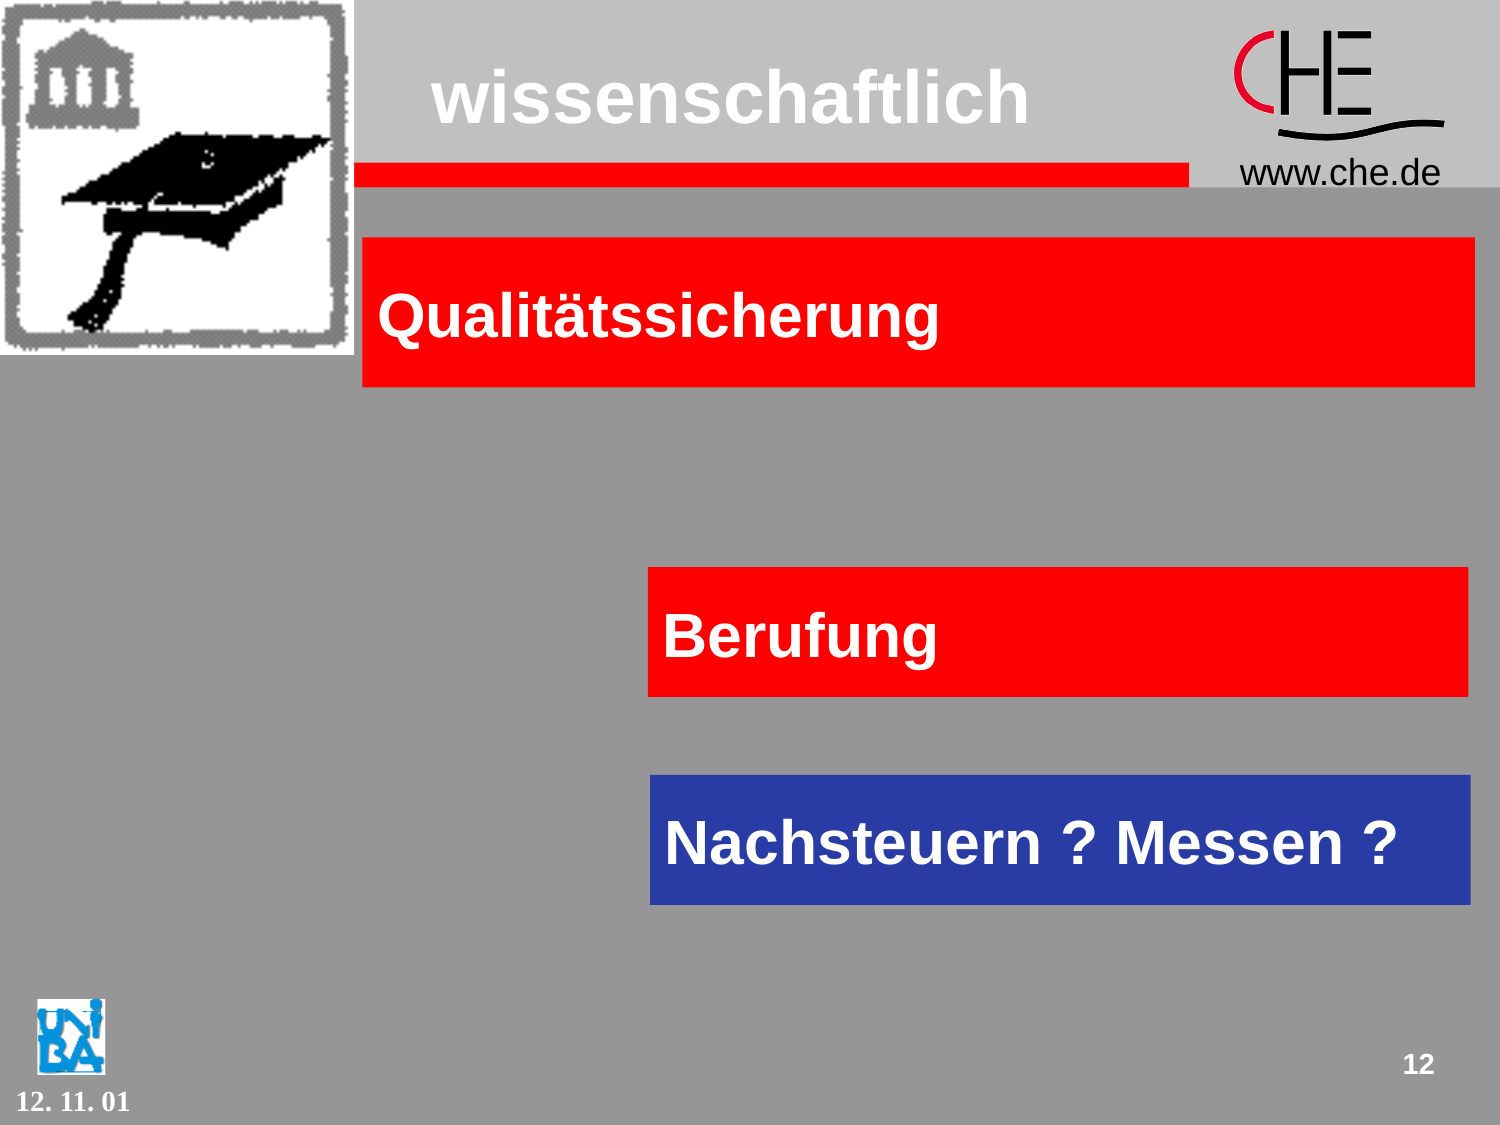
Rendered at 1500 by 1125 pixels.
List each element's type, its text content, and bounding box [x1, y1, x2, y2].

text_box Qualitätssicherung [362, 237, 1475, 388]
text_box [0, 0, 355, 355]
picture [1233, 27, 1446, 143]
text_box [1262, 24, 1475, 100]
slide_number 12 [1362, 1037, 1450, 1100]
title wissenschaftlich [416, 37, 1252, 150]
text_box Nachsteuern ? Messen ? [650, 774, 1471, 905]
text_box Berufung [647, 567, 1469, 697]
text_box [37, 999, 106, 1075]
